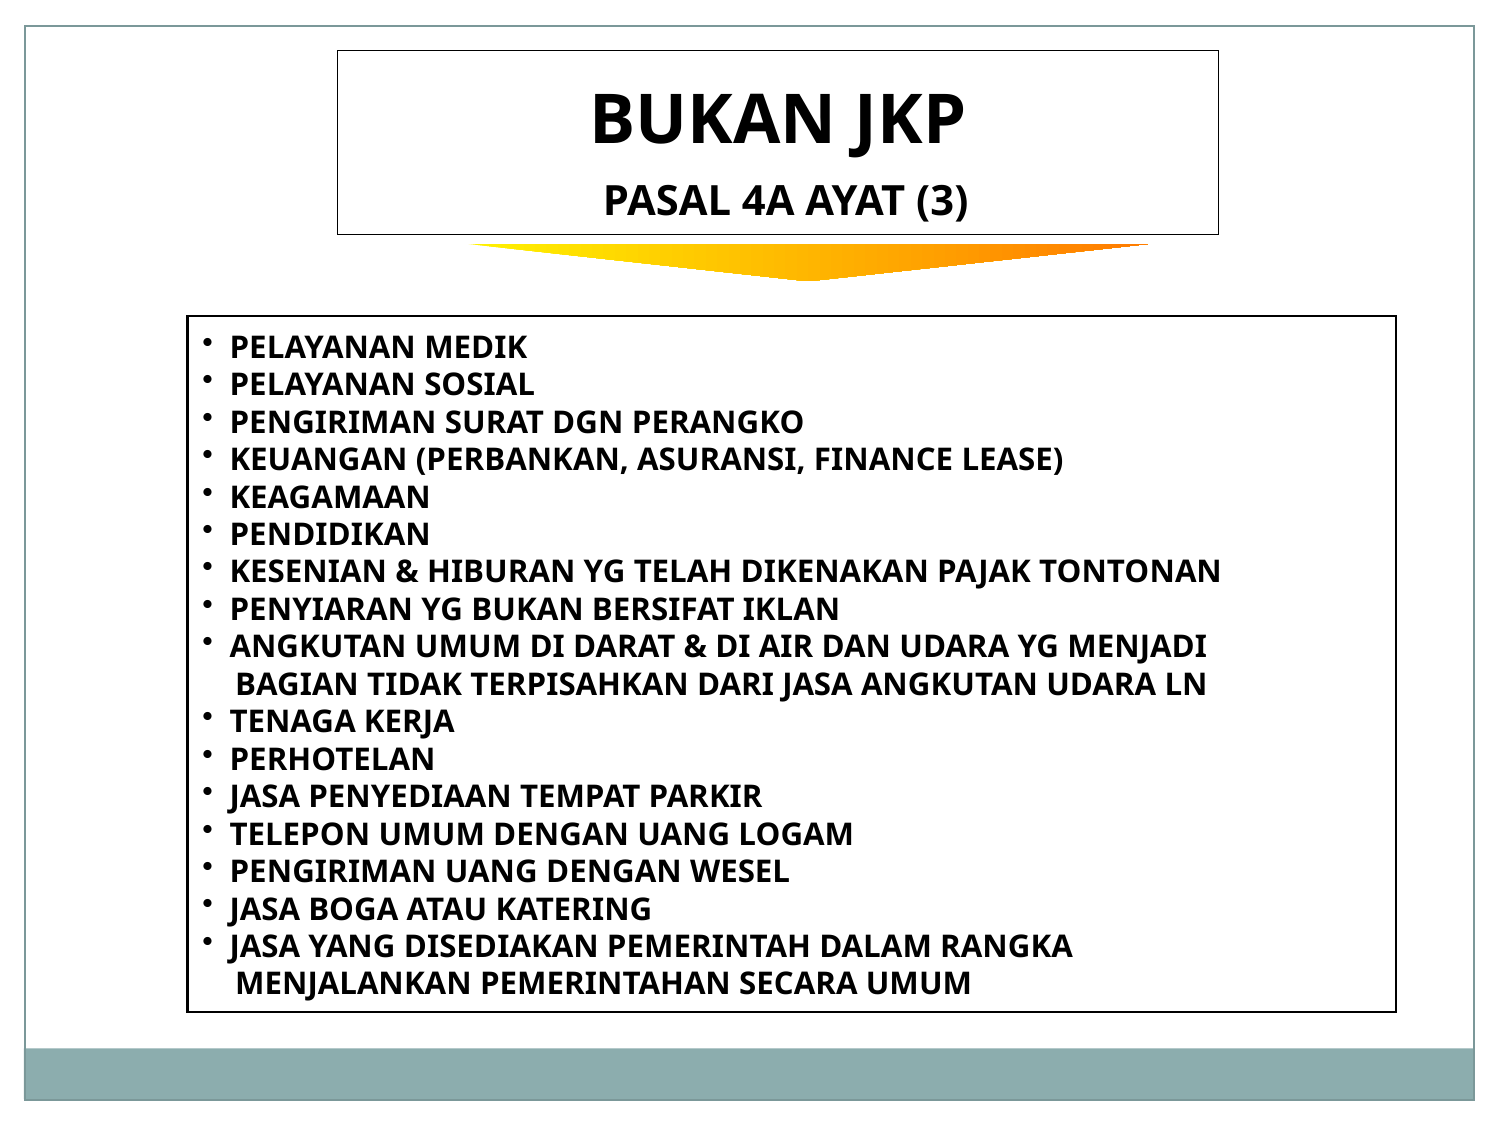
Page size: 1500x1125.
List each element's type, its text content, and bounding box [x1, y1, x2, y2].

text_box PELAYANAN MEDIK PELAYANAN SOSIAL PENGIRIMAN SURAT DGN PERANGKO KEUANGAN (PERBANKAN, ASURANSI, FINANCE LEASE) KEAGAMAAN PENDIDIKAN KESENIAN & HIBURAN YG TELAH DIKENAKAN PAJAK TONTONAN PENYIARAN YG BUKAN BERSIFAT IKLAN ANGKUTAN UMUM DI DARAT & DI AIR DAN UDARA YG MENJADI BAGIAN TIDAK TERPISAHKAN DARI JASA ANGKUTAN UDARA LN TENAGA KERJA PERHOTELAN JASA PENYEDIAAN TEMPAT PARKIR TELEPON UMUM DENGAN UANG LOGAM PENGIRIMAN UANG DENGAN WESEL JASA BOGA ATAU KATERING JASA YANG DISEDIAKAN PEMERINTAH DALAM RANGKA MENJALANKAN PEMERINTAHAN SECARA UMUM [187, 315, 1396, 1013]
title BUKAN JKP PASAL 4A AYAT (3) [337, 50, 1219, 235]
text_box [466, 243, 1150, 282]
